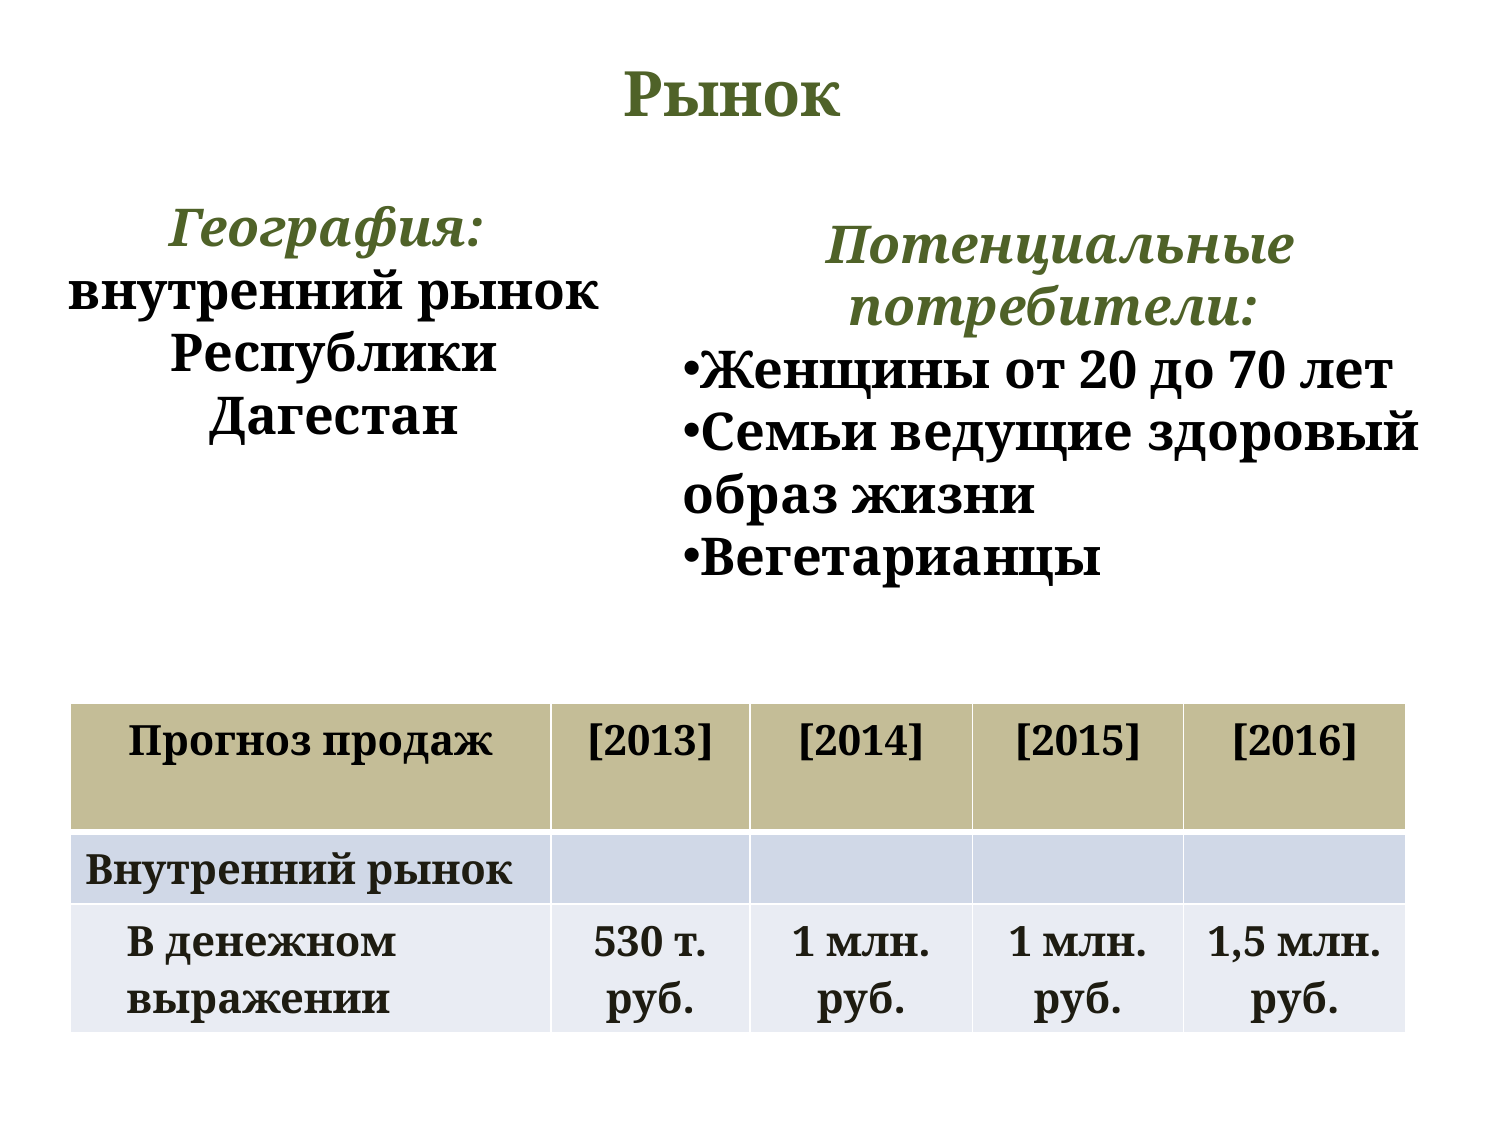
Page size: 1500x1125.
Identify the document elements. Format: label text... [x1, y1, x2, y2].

text_box География: внутренний рынок Республики Дагестан [46, 187, 622, 453]
text_box Рынок [58, 46, 1407, 137]
table_header [2015] [973, 704, 1183, 829]
table_cell 1 млн. руб. [973, 905, 1183, 1032]
table_cell [751, 835, 972, 903]
table_cell 1,5 млн. руб. [1184, 905, 1405, 1032]
table_cell В денежном выражении [71, 905, 550, 1032]
table_header [2016] [1184, 704, 1405, 829]
table_cell 1 млн. руб. [751, 905, 972, 1032]
table_cell [1184, 835, 1405, 903]
table_cell Внутренний рынок [71, 835, 550, 903]
table_header [2013] [552, 704, 749, 829]
table_cell [552, 835, 749, 903]
table_header Прогноз продаж [71, 704, 550, 829]
table_cell 530 т. руб. [552, 905, 749, 1032]
table_header [2014] [751, 704, 972, 829]
table_cell [973, 835, 1183, 903]
text_box Потенциальные потребители: Женщины от 20 до 70 лет Семьи ведущие здоровый образ жизни Вегетарианцы [667, 203, 1454, 594]
